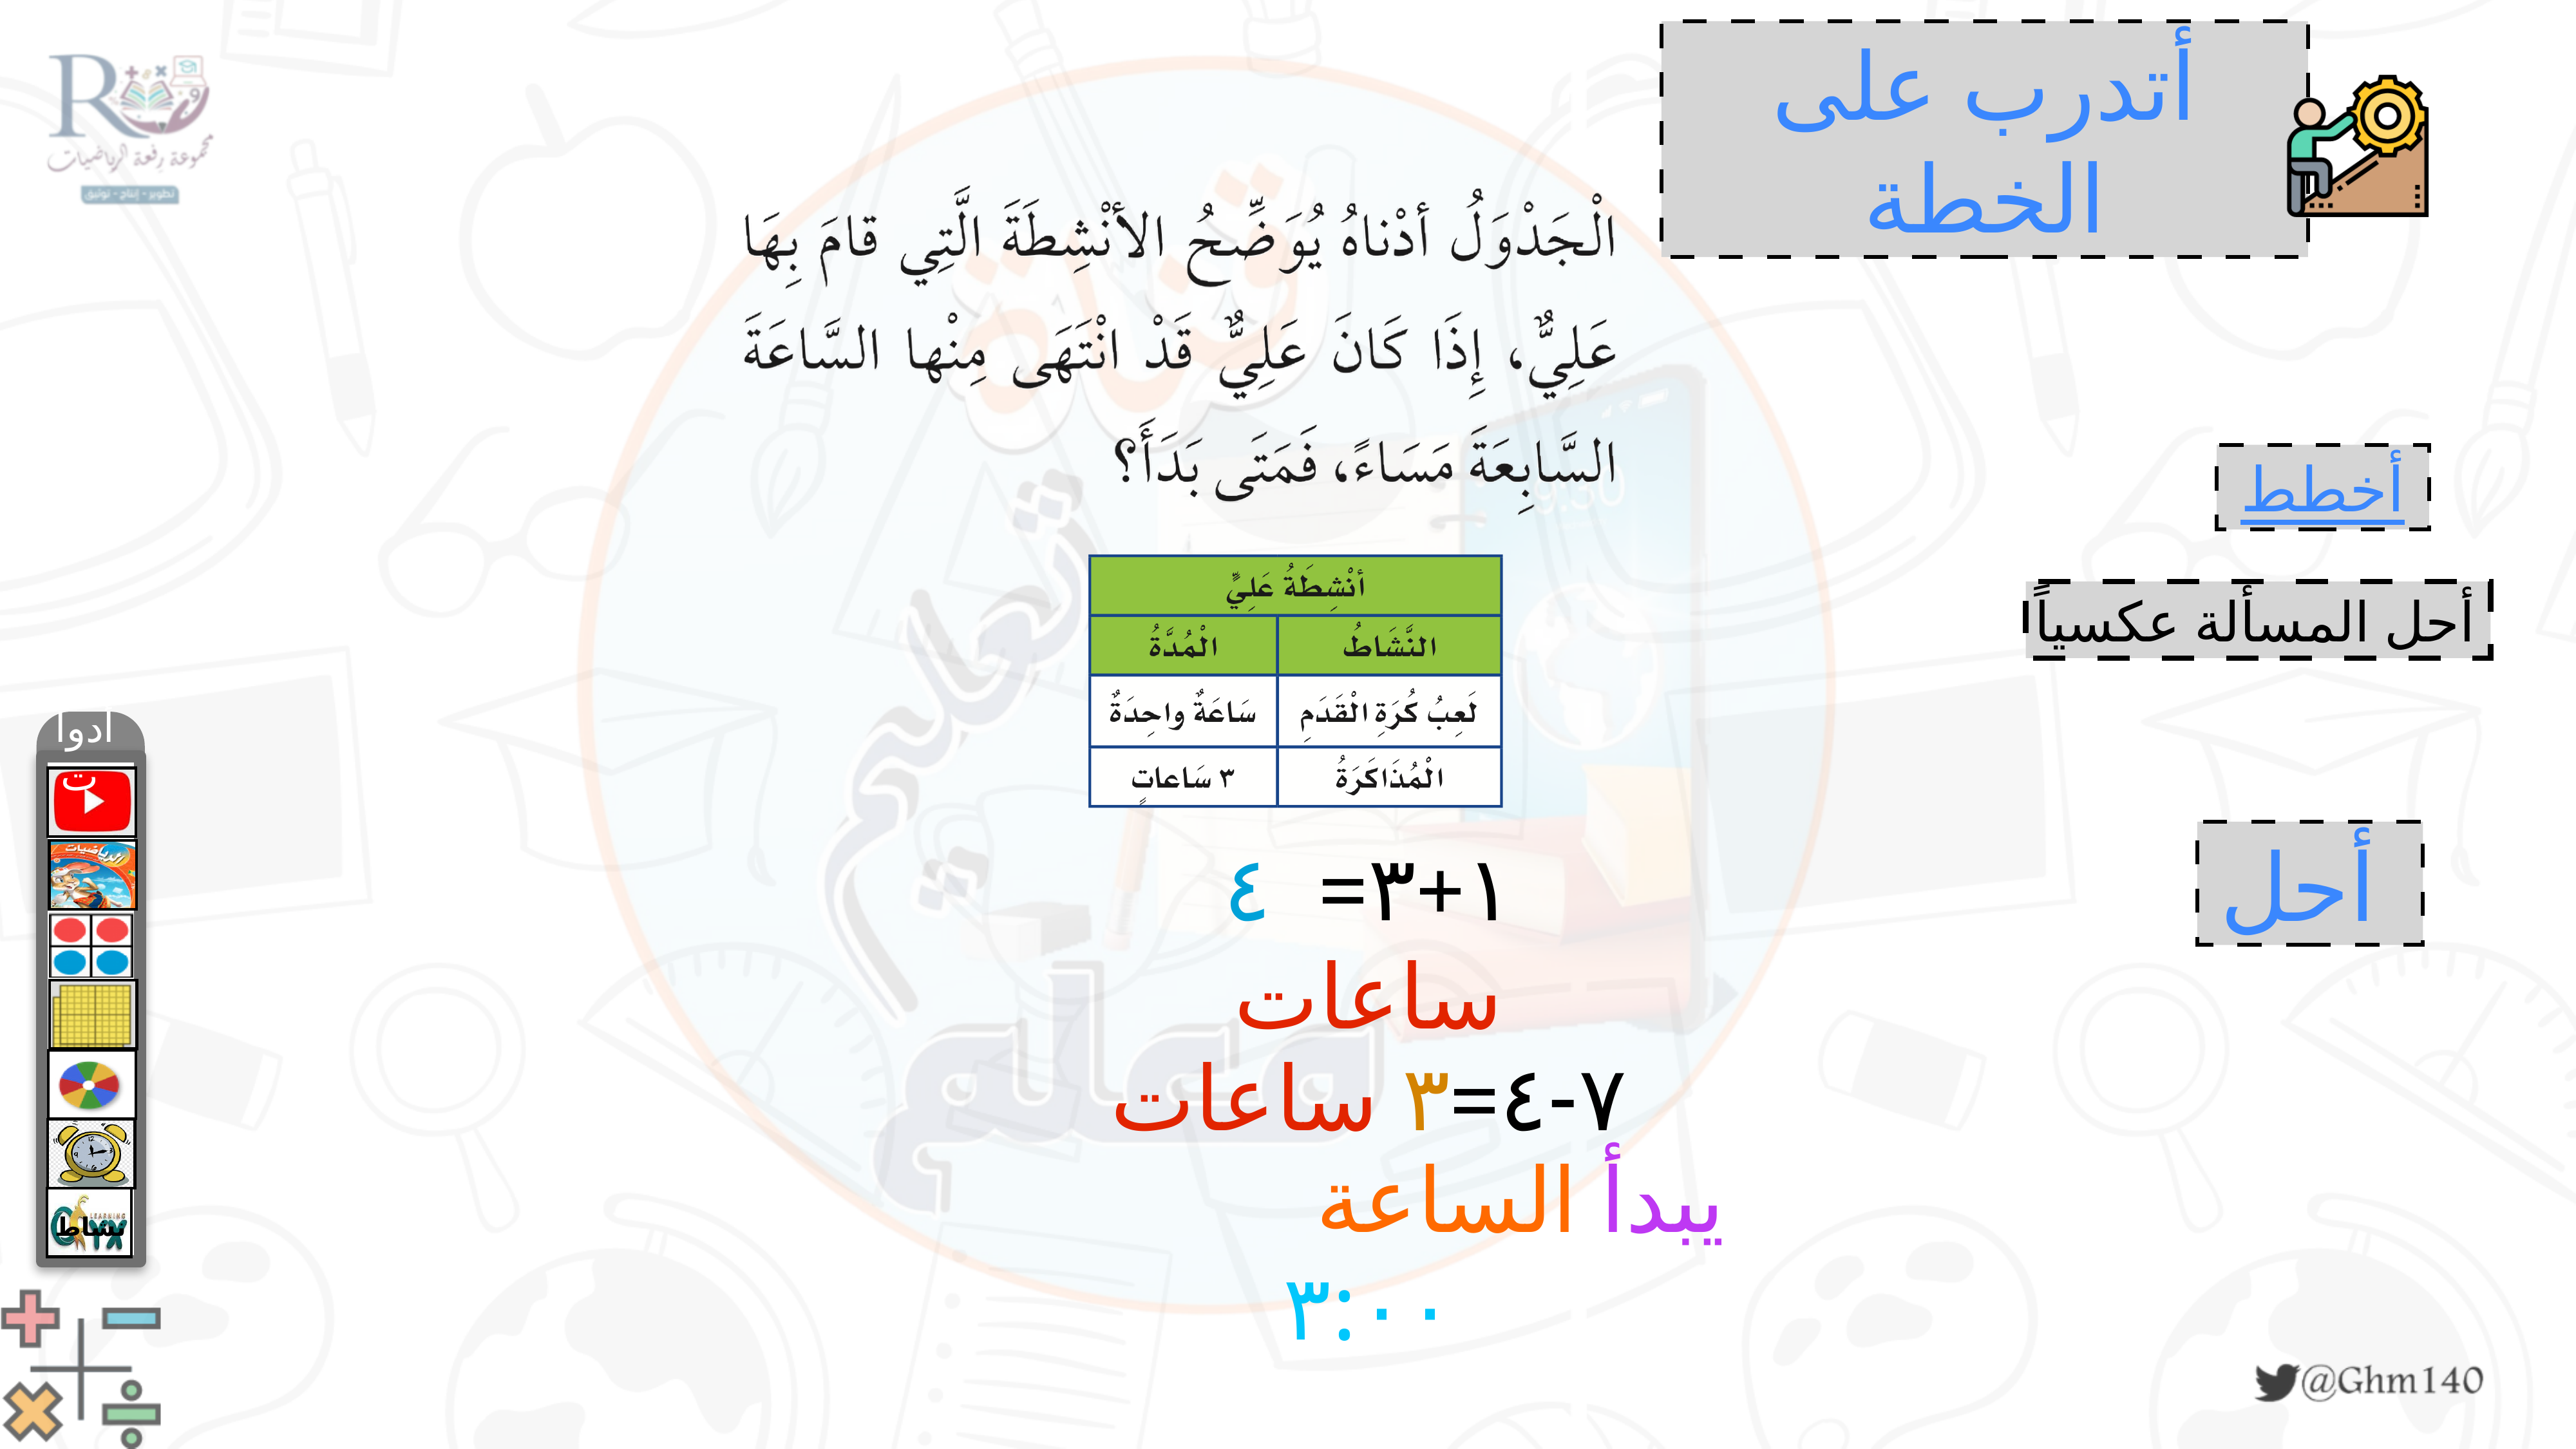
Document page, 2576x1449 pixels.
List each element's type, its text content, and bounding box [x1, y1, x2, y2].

text_box أحل المسألة عكسياً [2025, 581, 2491, 658]
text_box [25, 689, 150, 1262]
text_box أخطط [2217, 444, 2429, 530]
text_box أتدرب على الخطة [1661, 21, 2258, 258]
picture [0, 0, 2576, 1449]
text_box يبدأ الساعة ٣:٠٠ [994, 1137, 1744, 1363]
text_box ٧-٤=٣ ساعات [1077, 1035, 1660, 1137]
text_box أحل [2197, 821, 2423, 945]
text_box ١+٣= ٤ ساعات [1077, 825, 1660, 1035]
